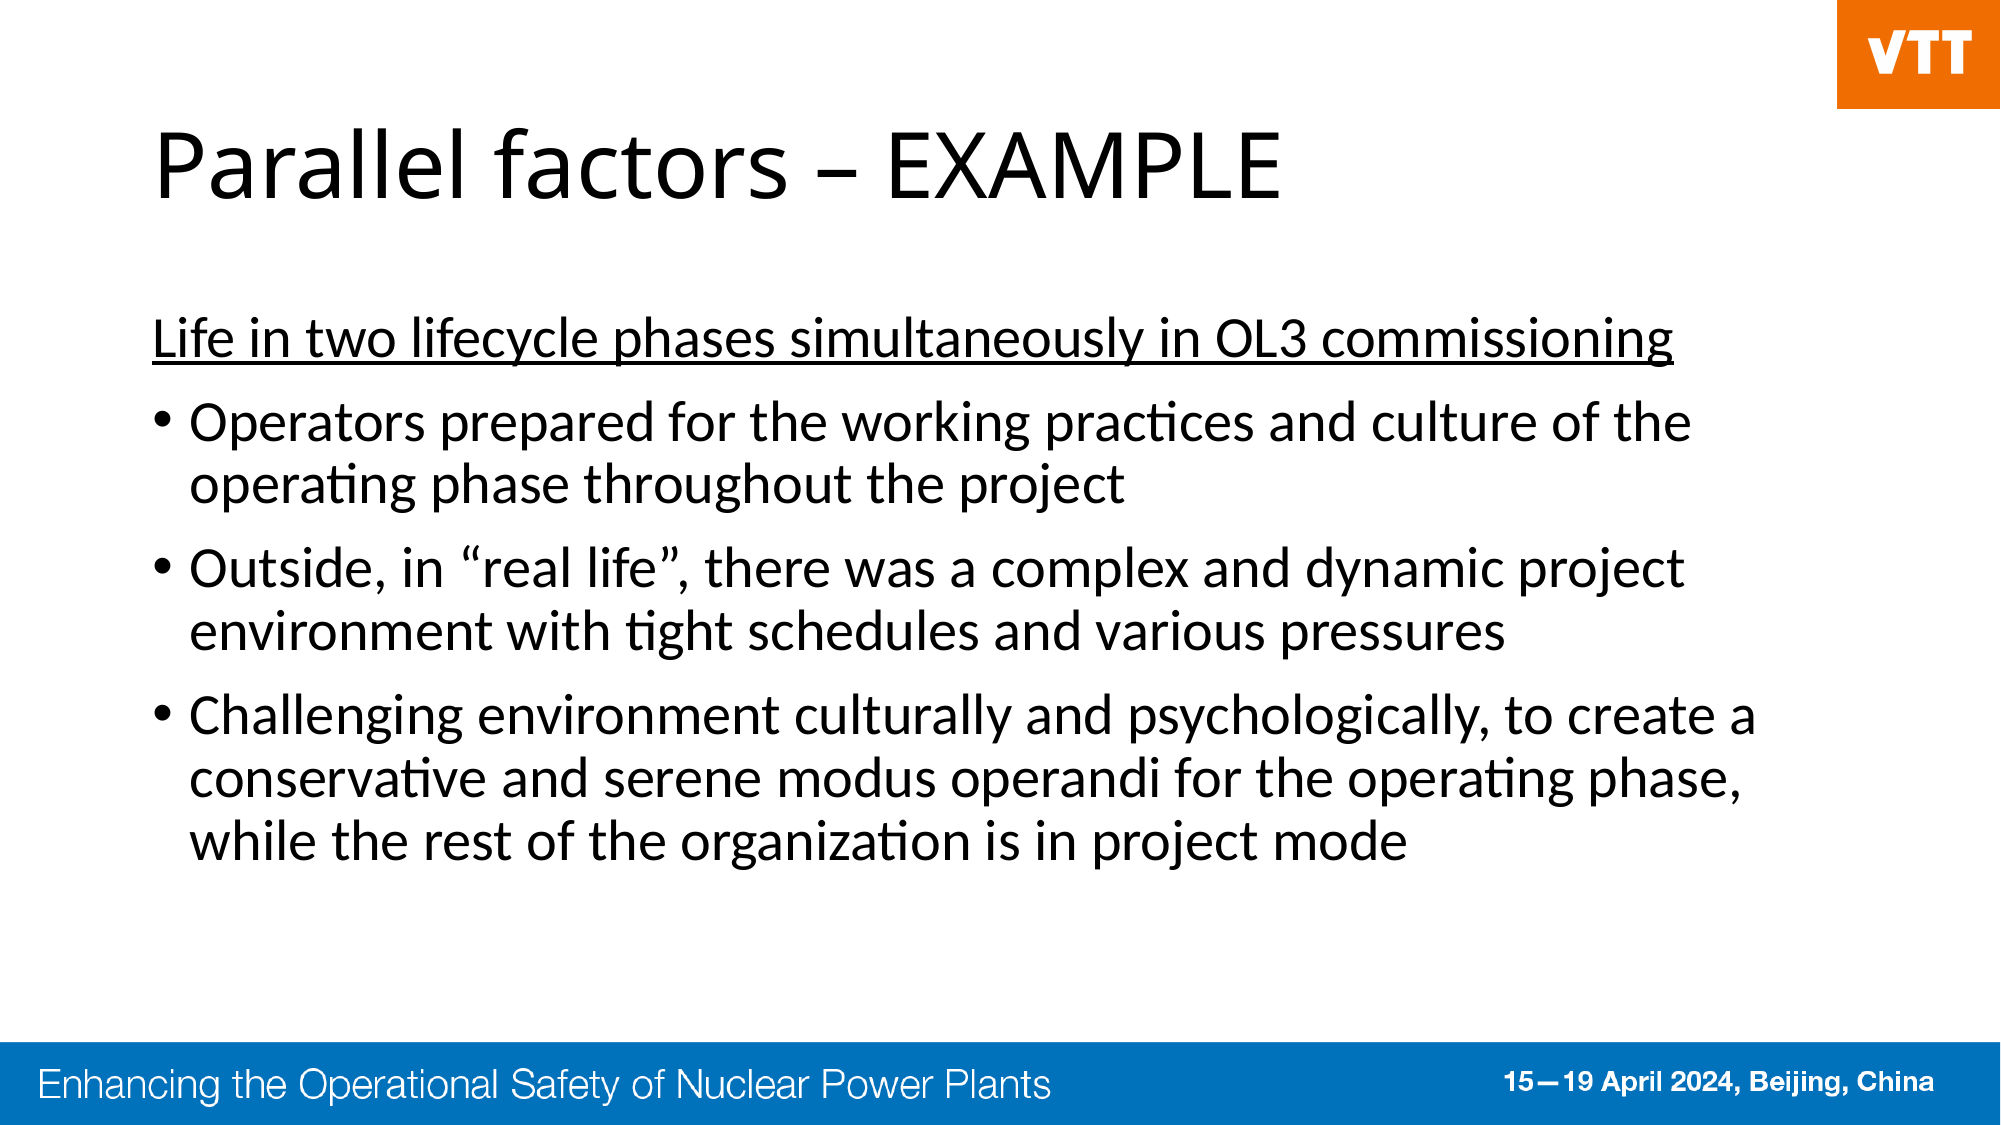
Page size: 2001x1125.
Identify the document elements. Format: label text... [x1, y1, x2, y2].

title Parallel factors – EXAMPLE [137, 59, 1863, 278]
list Life in two lifecycle phases simultaneously in OL3 commissioning Operators prepared for the working practices and culture of the operating phase throughout the project Outside, in “real life”, there was a complex and dynamic project environment with tight schedules and various pressures Challenging environment culturally and psychologically, to create a conservative and serene modus operandi for the operating phase, while the rest of the organization is in project mode [137, 299, 1863, 1014]
picture [0, 0, 2001, 1125]
